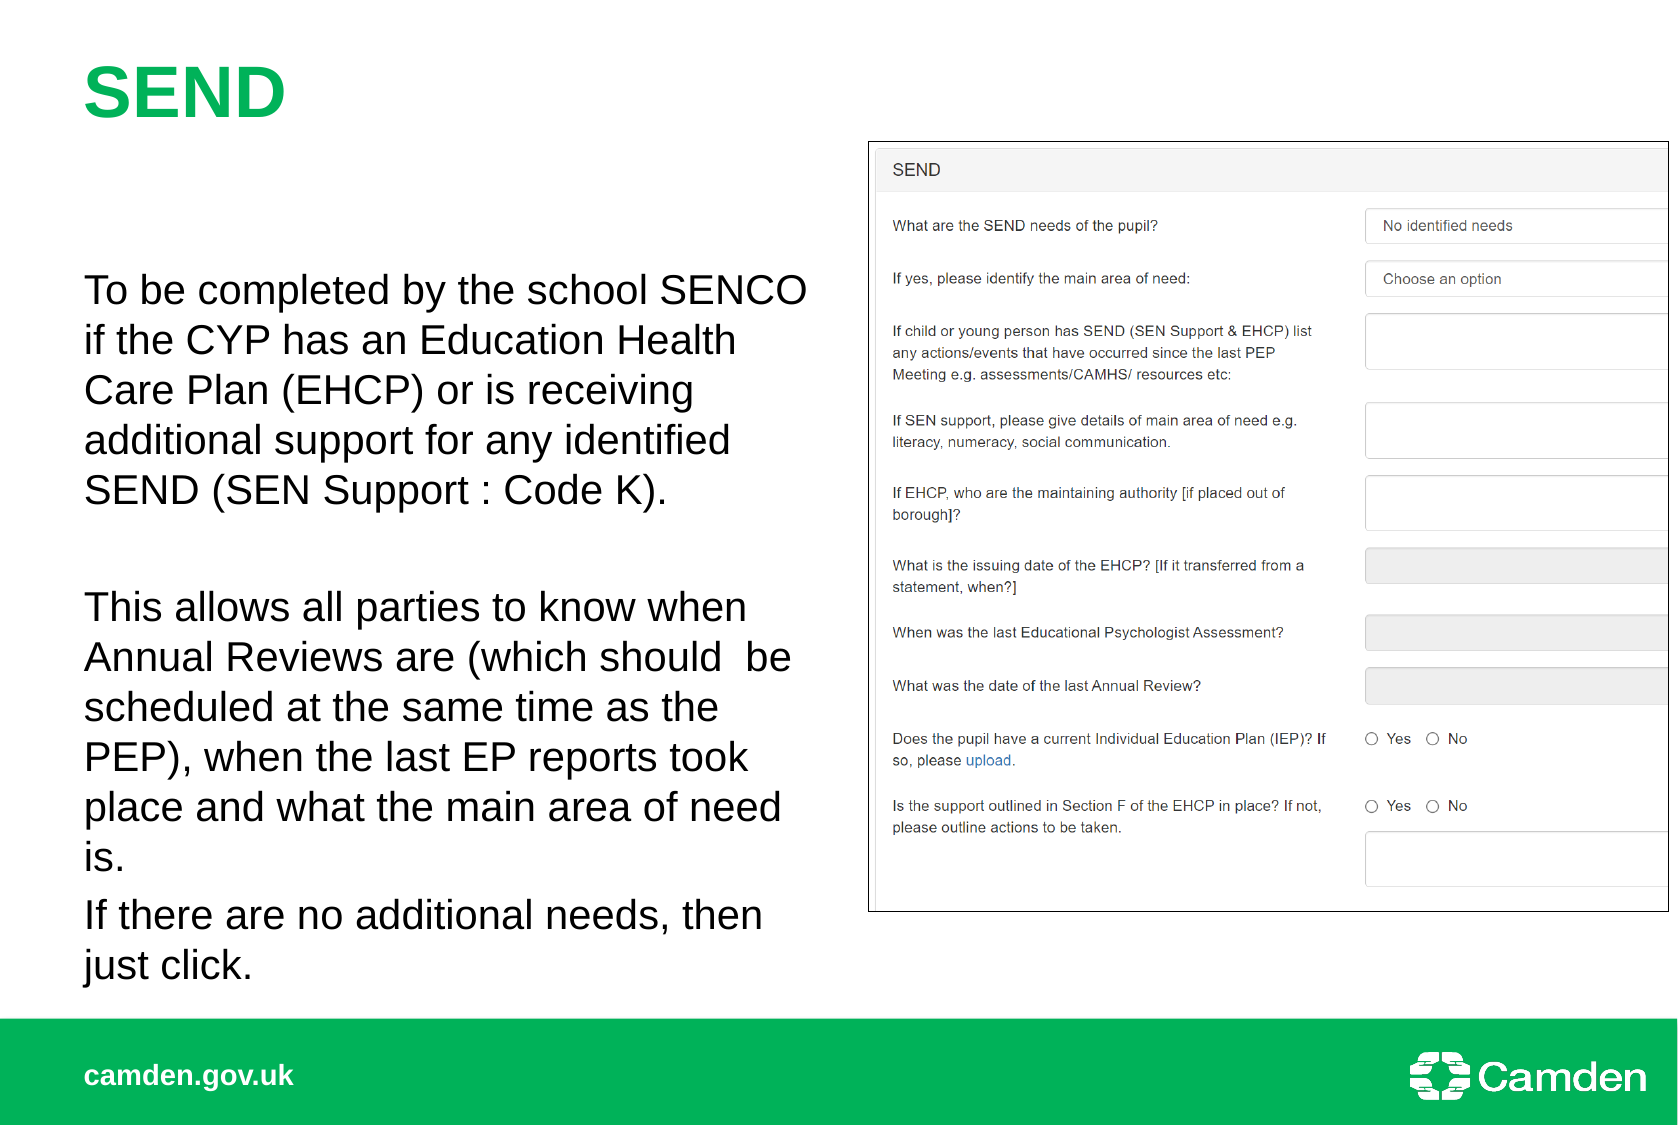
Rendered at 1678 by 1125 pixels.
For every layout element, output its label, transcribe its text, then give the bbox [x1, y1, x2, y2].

title SEND [83, 45, 1594, 233]
picture [1410, 1052, 1646, 1100]
list To be completed by the school SENCO if the CYP has an Education Health Care Plan (EHCP) or is receiving additional support for any identified SEND (SEN Support : Code K). This allows all parties to know when Annual Reviews are (which should be scheduled at the same time as the PEP), when the last EP reports took place and what the main area of need is. If there are no additional needs, then just click. [83, 262, 825, 1005]
picture [868, 141, 1669, 912]
